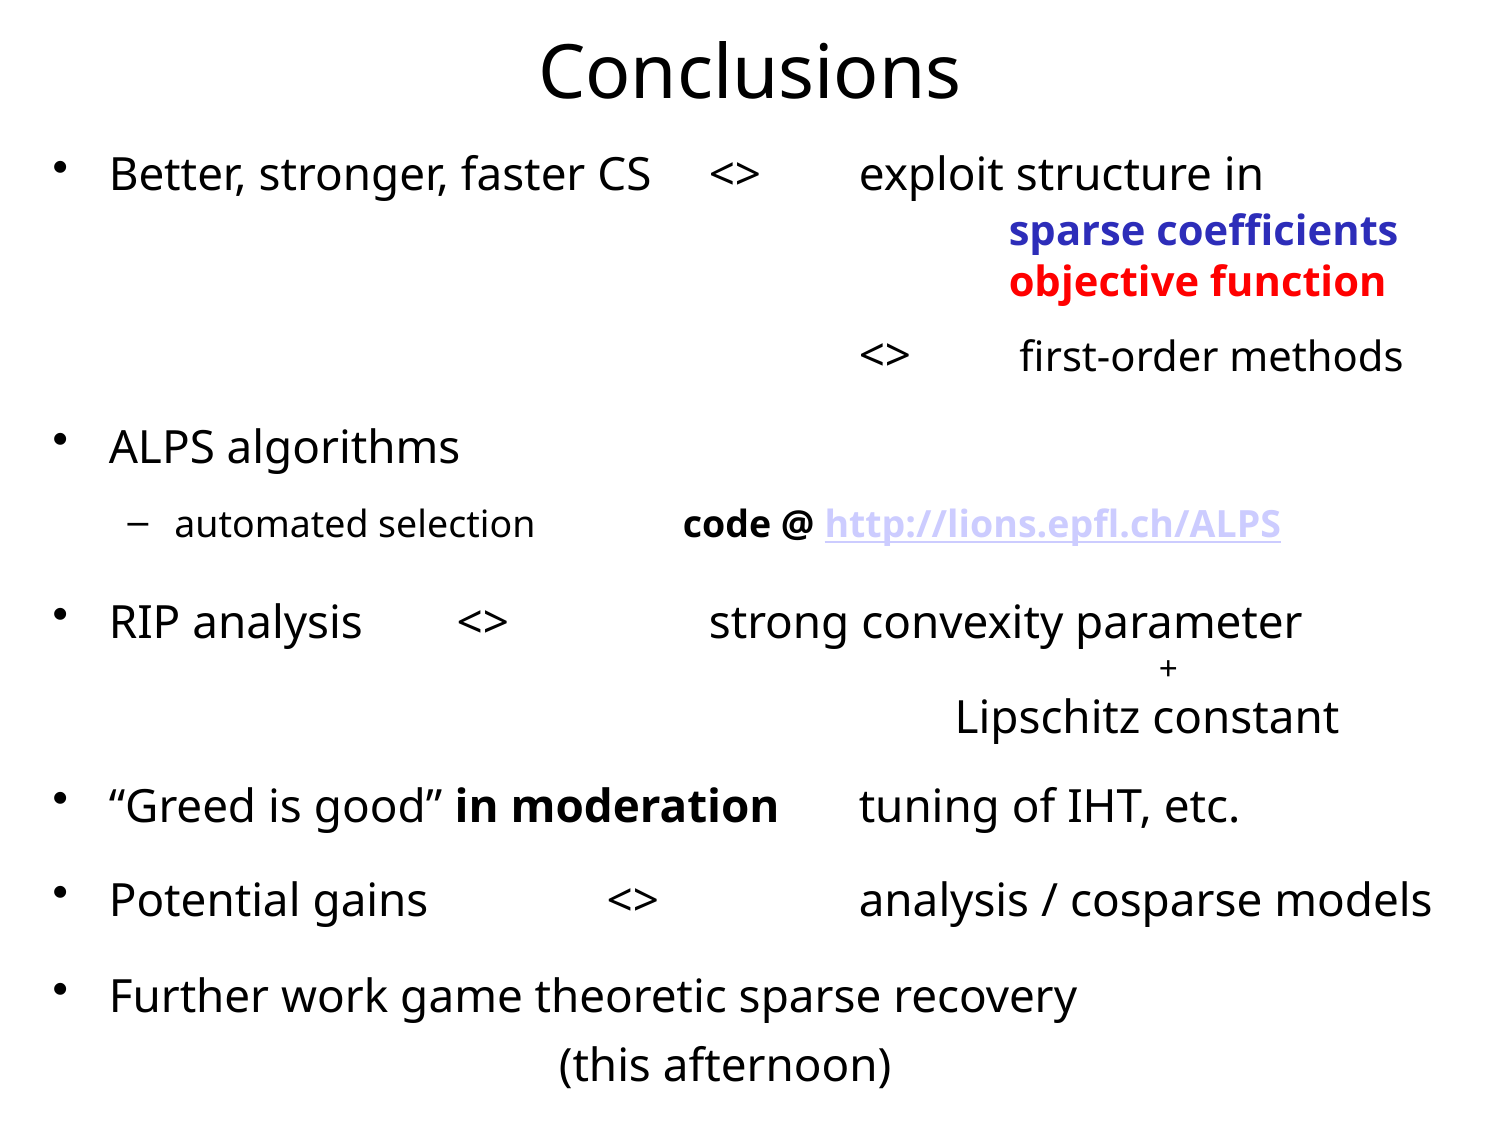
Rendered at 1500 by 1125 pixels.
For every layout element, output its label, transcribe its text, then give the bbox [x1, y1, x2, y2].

list Better, stronger, faster CS <> exploit structure in sparse coefficients objective function <> first-order methods ALPS algorithms automated selection code @ http://lions.epfl.ch/ALPS RIP analysis <> strong convexity parameter + Lipschitz constant “Greed is good” in moderation tuning of IHT, etc. Potential gains <> analysis / cosparse models Further work game theoretic sparse recovery (this afternoon) [37, 137, 1476, 1088]
title Conclusions [112, 0, 1388, 137]
